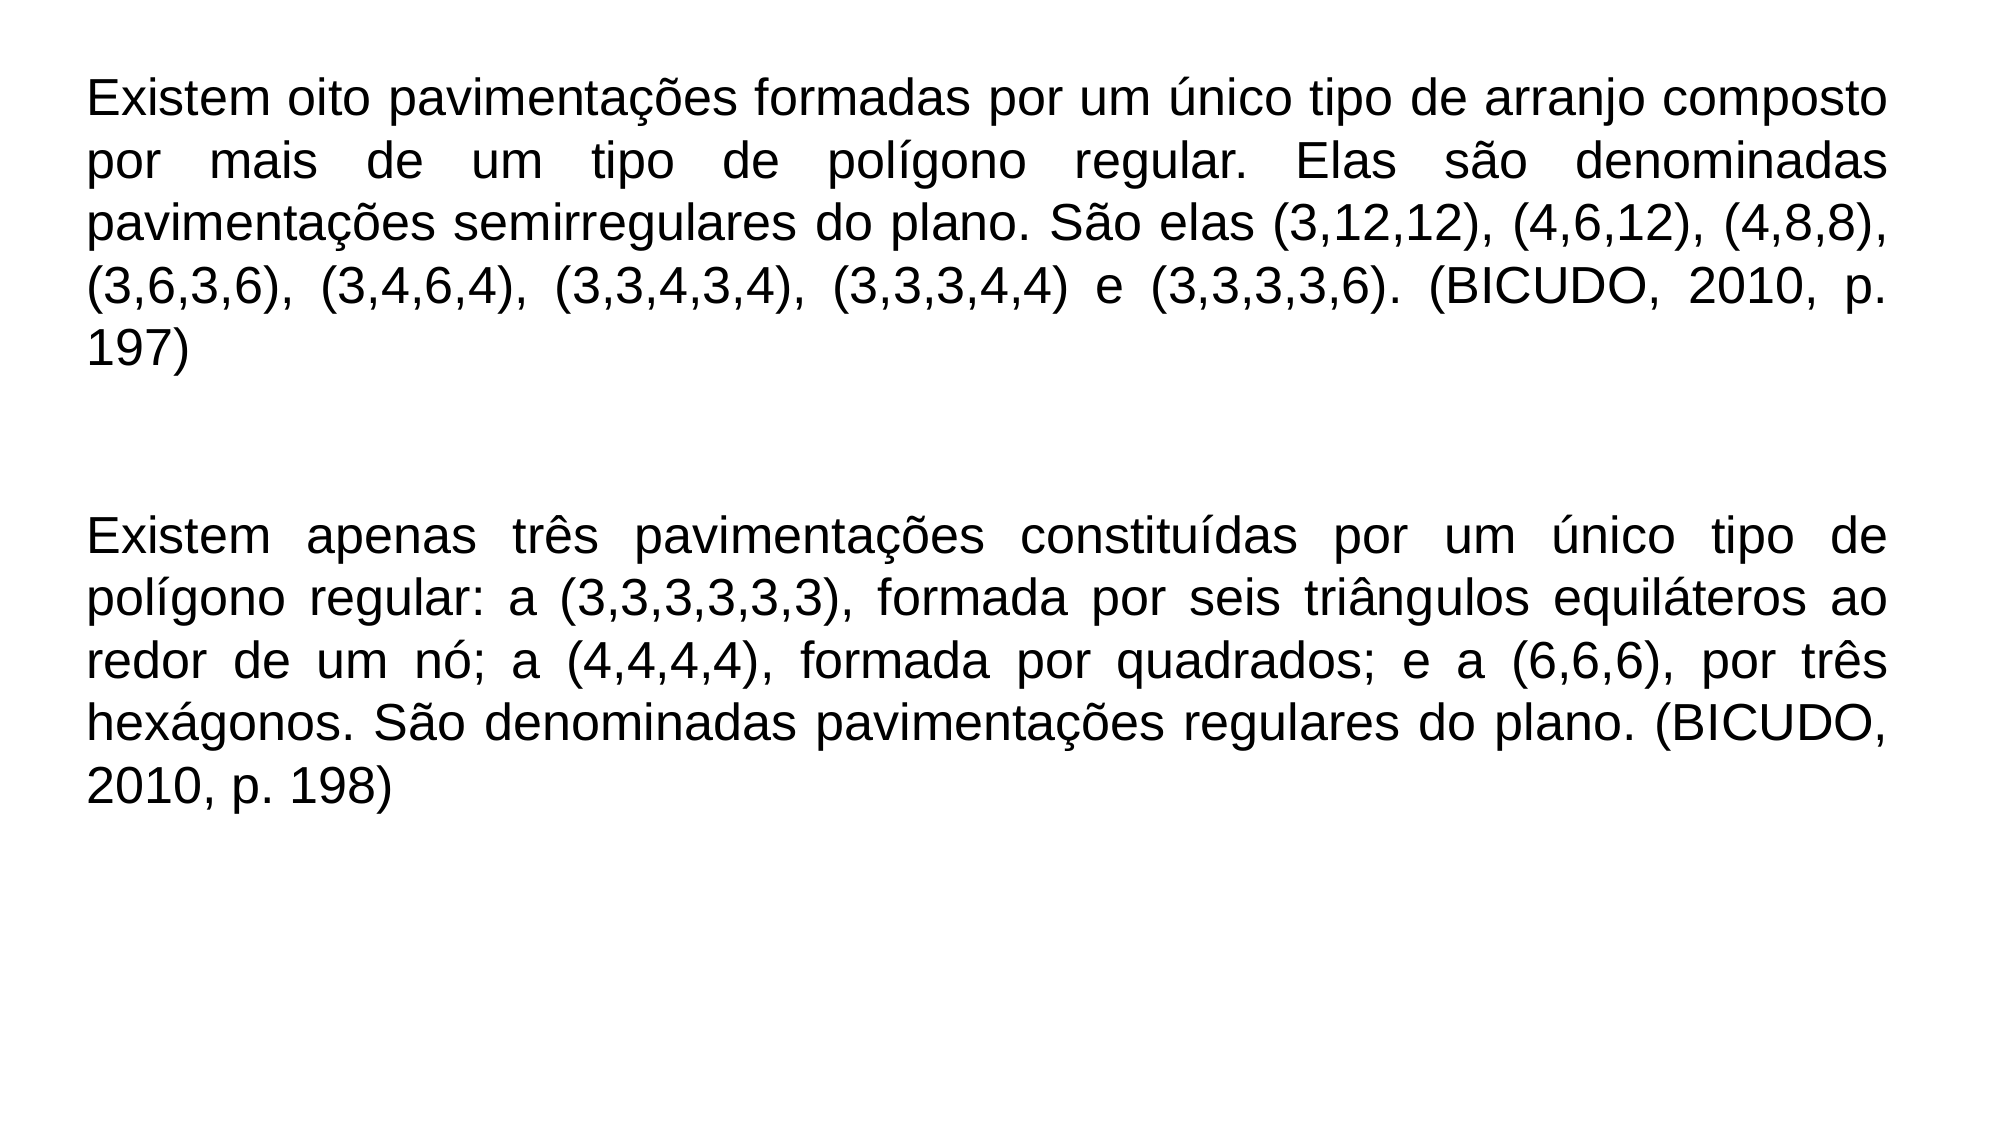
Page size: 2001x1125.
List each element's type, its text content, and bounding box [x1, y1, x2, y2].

text_box Existem oito pavimentações formadas por um único tipo de arranjo composto por mais de um tipo de polígono regular. Elas são denominadas pavimentações semirregulares do plano. São elas (3,12,12), (4,6,12), (4,8,8), (3,6,3,6), (3,4,6,4), (3,3,4,3,4), (3,3,3,4,4) e (3,3,3,3,6). (BICUDO, 2010, p. 197) Existem apenas três pavimentações constituídas por um único tipo de polígono regular: a (3,3,3,3,3,3), formada por seis triângulos equiláteros ao redor de um nó; a (4,4,4,4), formada por quadrados; e a (6,6,6), por três hexágonos. São denominadas pavimentações regulares do plano. (BICUDO, 2010, p. 198) [71, 56, 1905, 1009]
